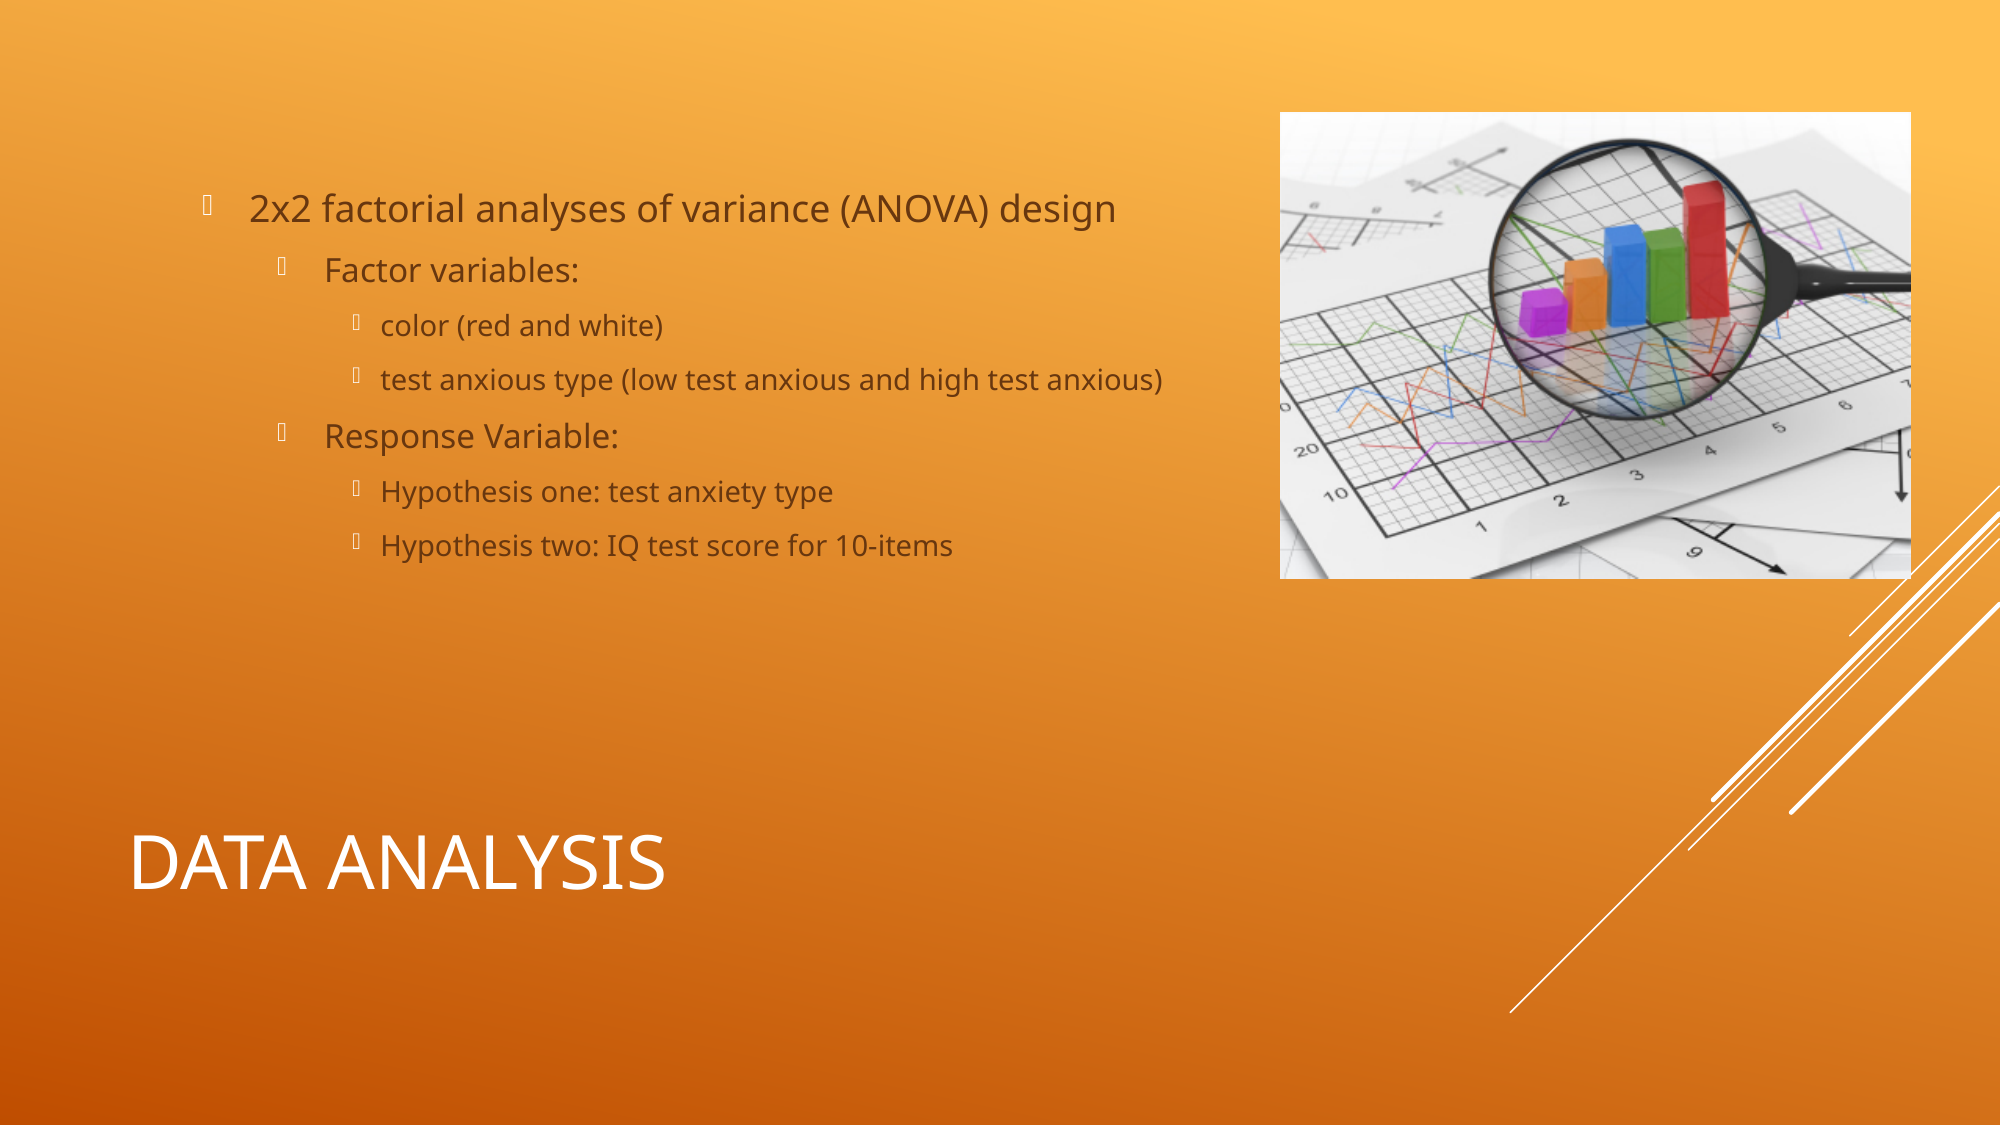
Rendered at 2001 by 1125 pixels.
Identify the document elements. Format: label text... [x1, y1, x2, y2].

title Data Analysis [112, 736, 1513, 984]
list 2x2 factorial analyses of variance (ANOVA) design Factor variables: color (red and white) test anxious type (low test anxious and high test anxious) Response Variable: Hypothesis one: test anxiety type Hypothesis two: IQ test score for 10-items [112, 112, 1513, 706]
picture [1280, 112, 1911, 579]
